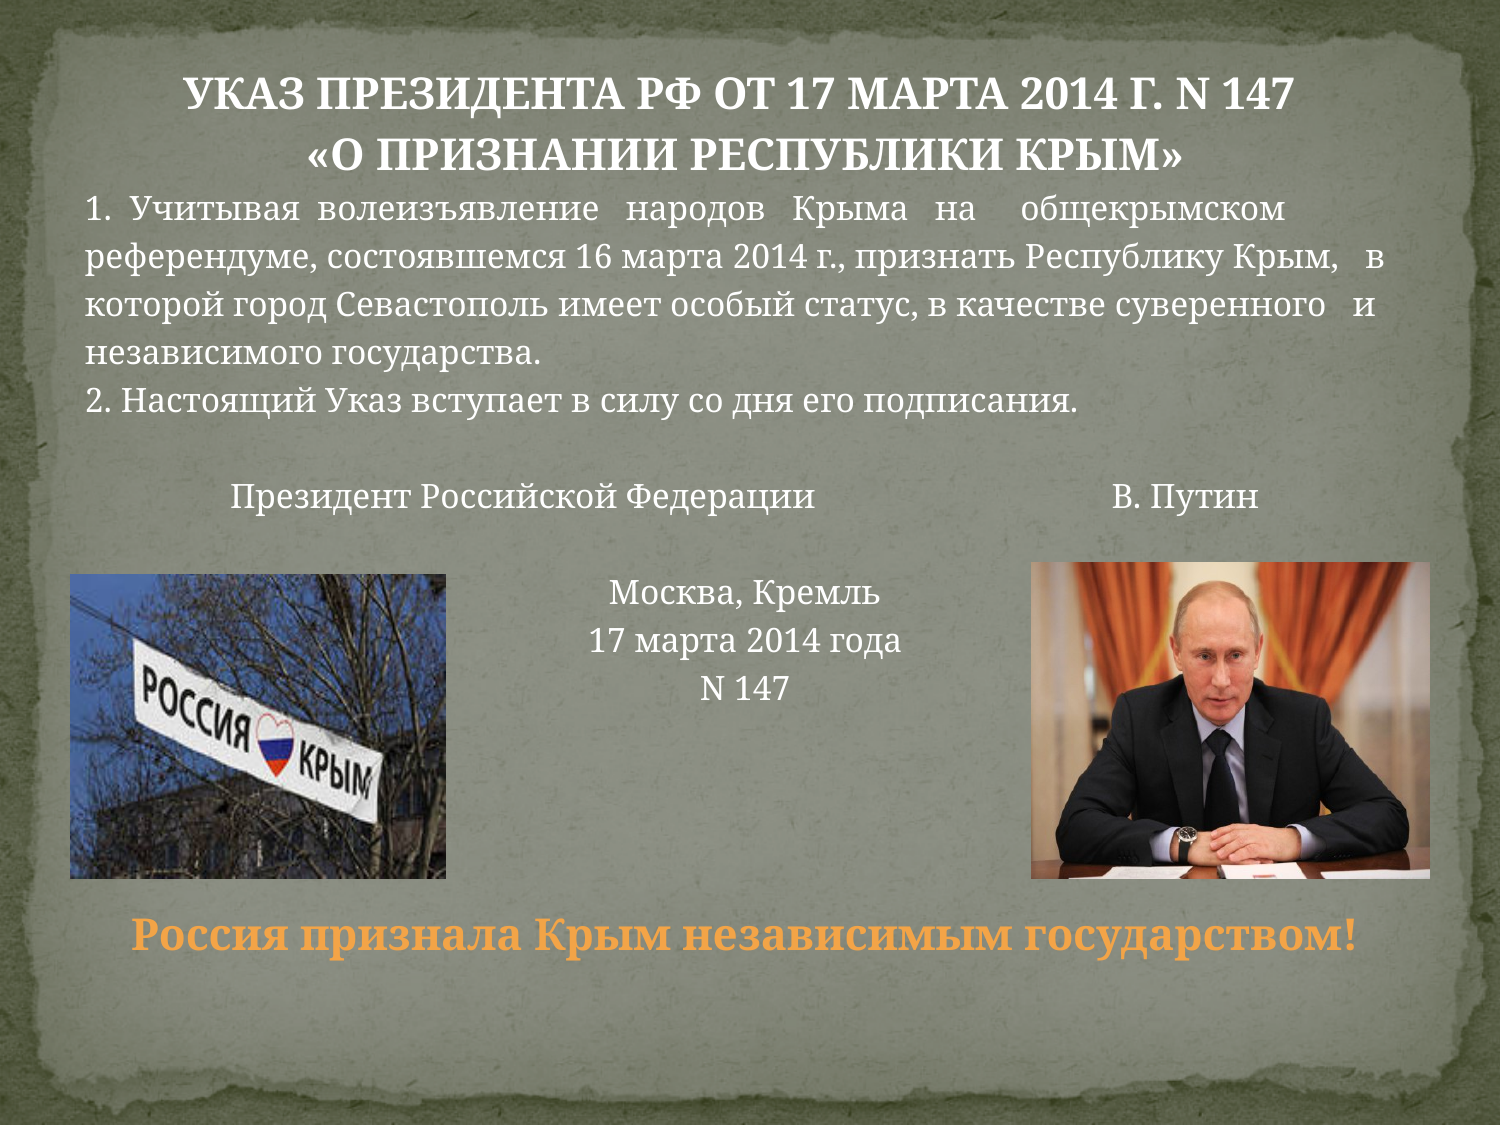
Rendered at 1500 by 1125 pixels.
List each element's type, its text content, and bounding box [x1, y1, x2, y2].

list УКАЗ ПРЕЗИДЕНТА РФ ОТ 17 МАРТА 2014 Г. N 147 «О ПРИЗНАНИИ РЕСПУБЛИКИ КРЫМ» 1. Учитывая волеизъявление народов Крыма на общекрымском референдуме, состоявшемся 16 марта 2014 г., признать Республику Крым, в которой город Севастополь имеет особый статус, в качестве суверенного и независимого государства. 2. Настоящий Указ вступает в силу со дня его подписания. Президент Российской Федерации В. Путин Москва, Кремль 17 марта 2014 года N 147 Россия признала Крым независимым государством! [70, 58, 1421, 1008]
picture [70, 574, 446, 879]
picture [1031, 562, 1430, 879]
